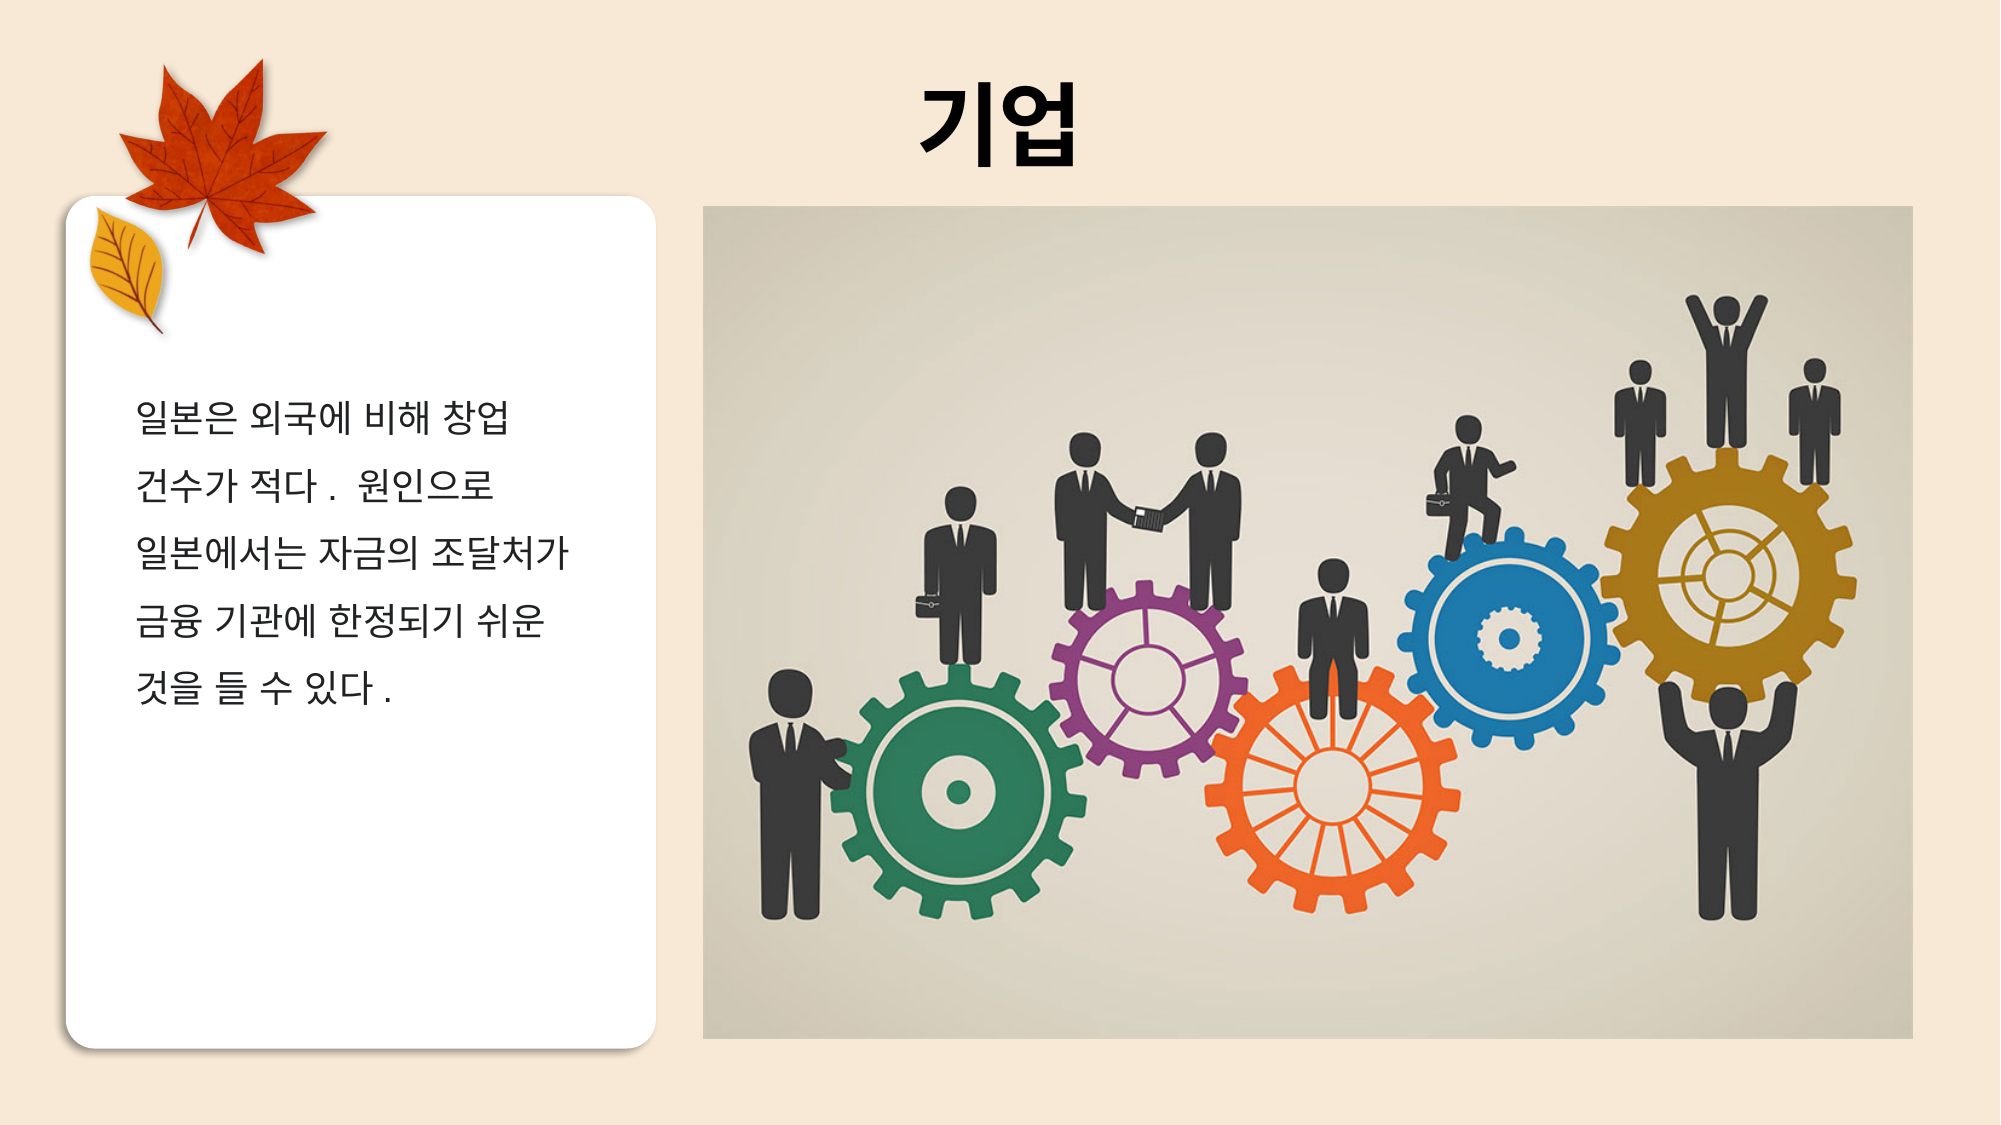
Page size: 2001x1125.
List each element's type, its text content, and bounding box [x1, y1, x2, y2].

text_box [64, 194, 657, 1050]
picture [57, 18, 362, 340]
picture [703, 206, 1913, 1039]
text_box 기업 [395, 61, 1605, 186]
text_box [0, 0, 2000, 1125]
text_box 일본은 외국에 비해 창업 건수가 적다. 원인으로 일본에서는 자금의 조달처가 금융 기관에 한정되기 쉬운 것을 들 수 있다. [120, 365, 617, 718]
